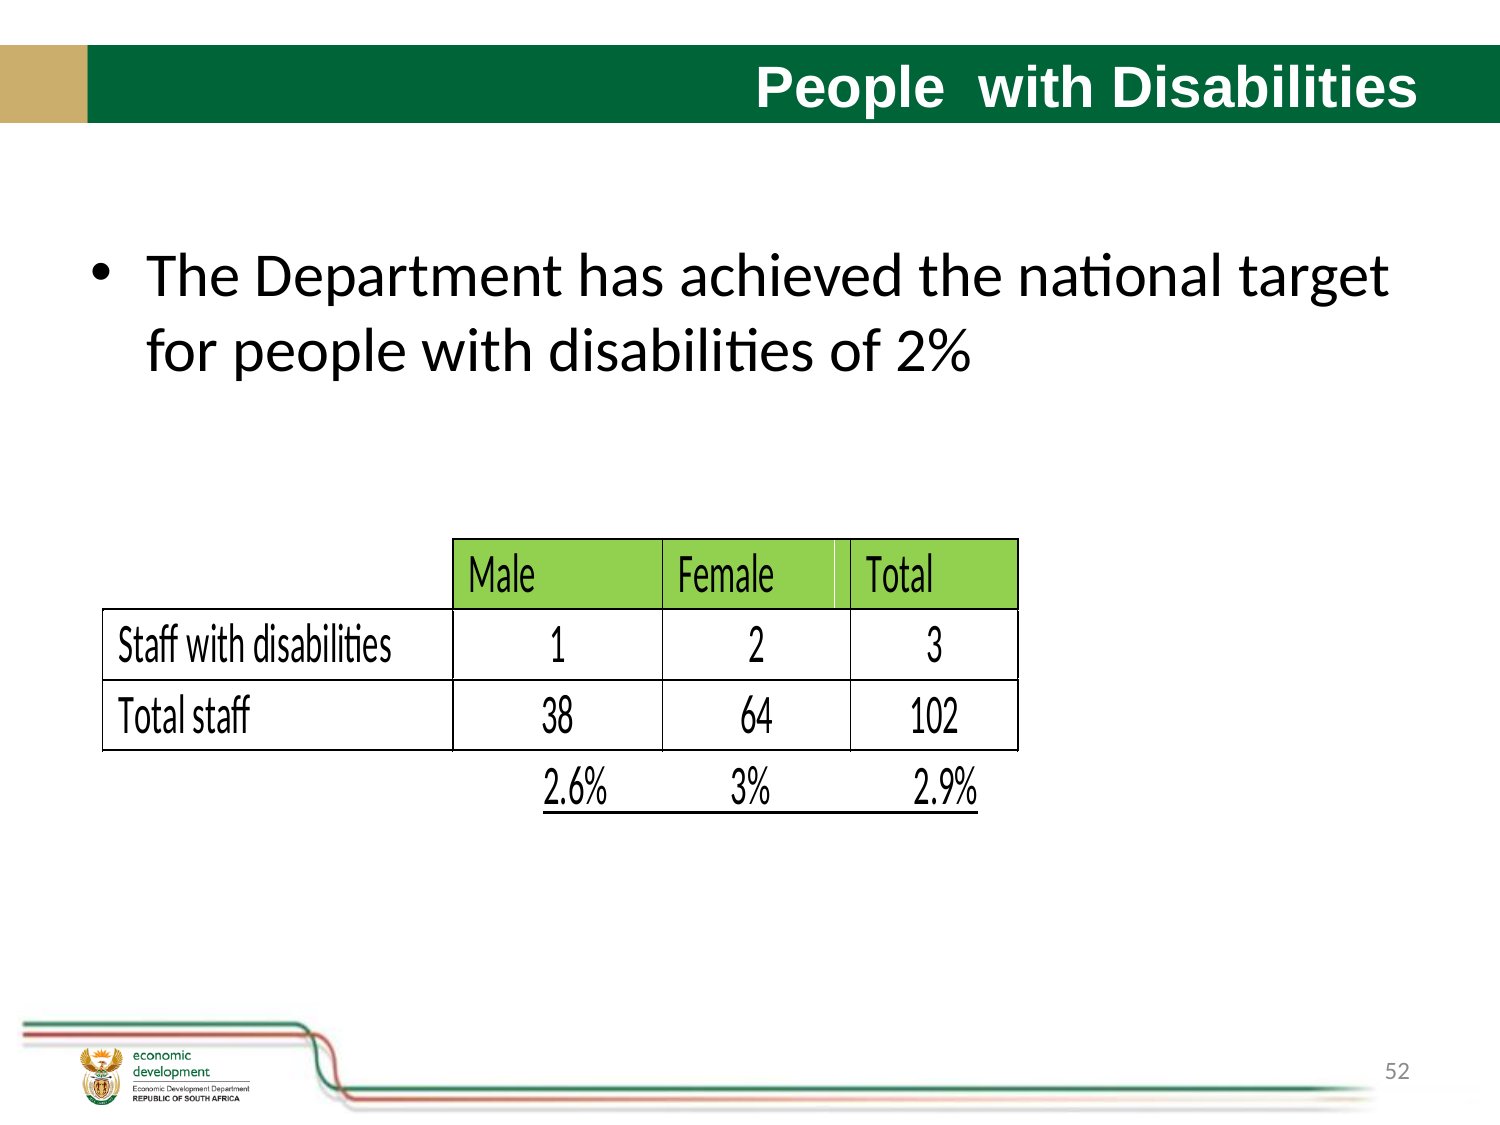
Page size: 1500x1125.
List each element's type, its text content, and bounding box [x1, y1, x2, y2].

picture [100, 408, 1471, 882]
picture [17, 1003, 1483, 1114]
list The Department has achieved the national target for people with disabilities of 2% [75, 226, 1425, 1035]
slide_number 52 [1074, 1046, 1425, 1107]
picture [0, 45, 85, 123]
picture [1436, 45, 1500, 123]
title People with Disabilities [85, 30, 1436, 138]
